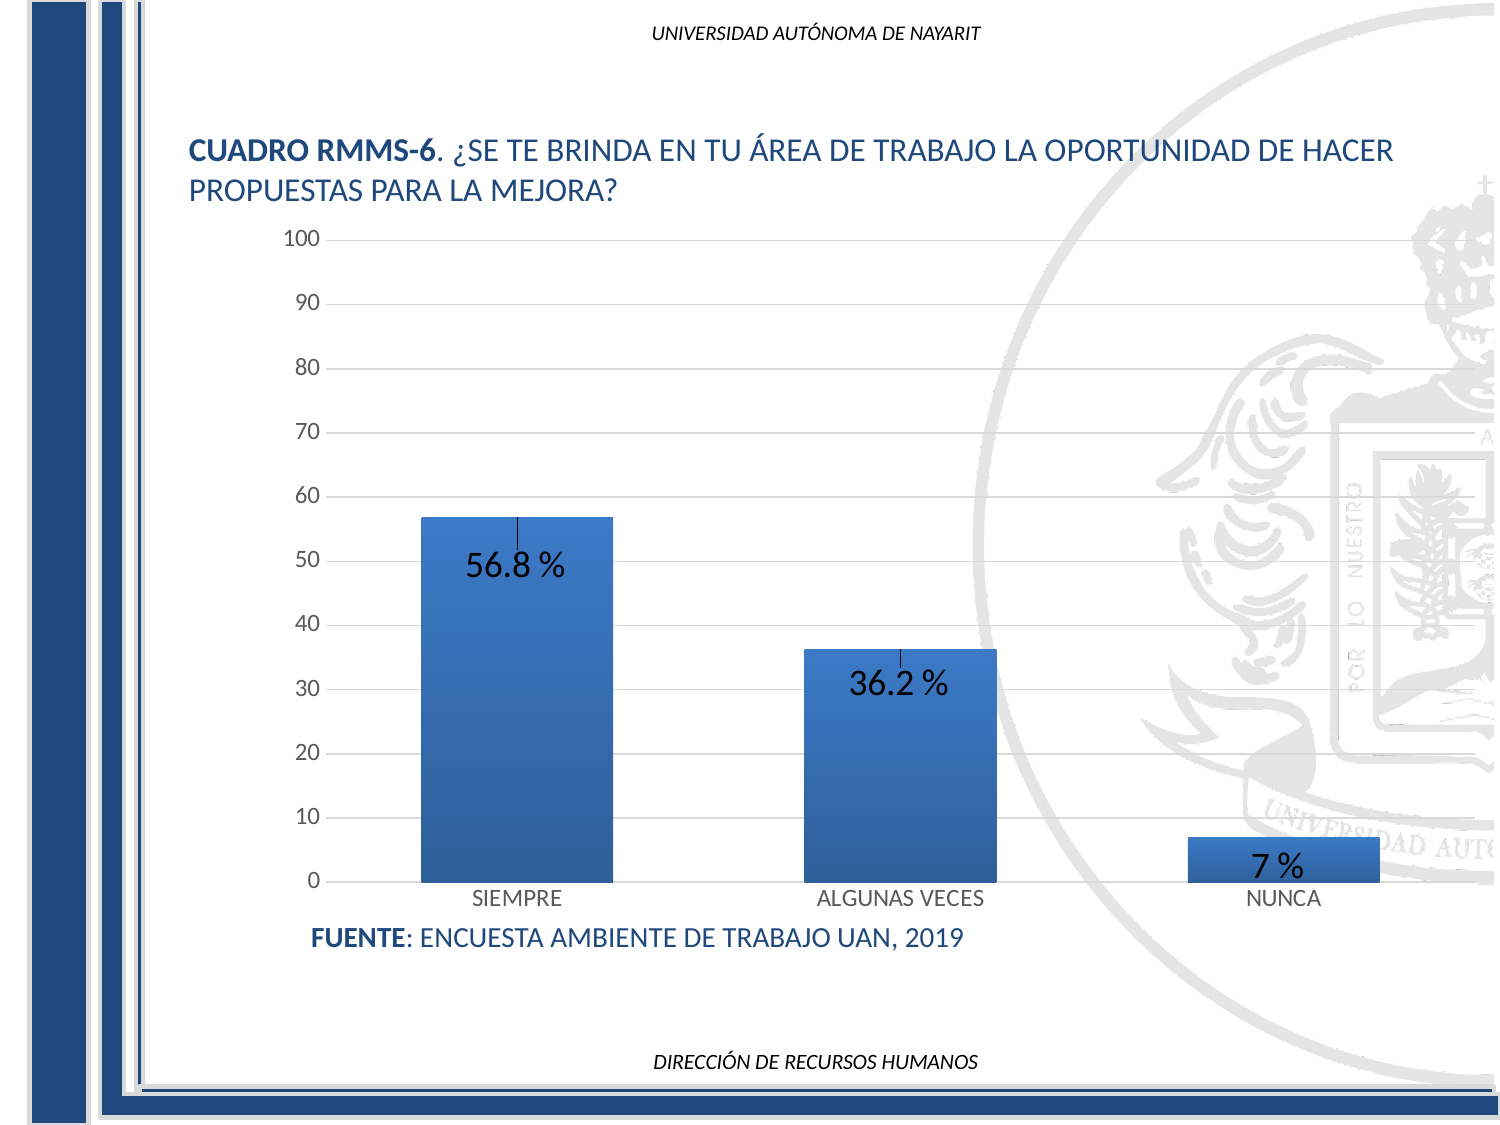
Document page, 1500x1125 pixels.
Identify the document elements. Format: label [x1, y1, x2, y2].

chart [257, 213, 1500, 928]
text_box [29, 0, 1500, 1125]
